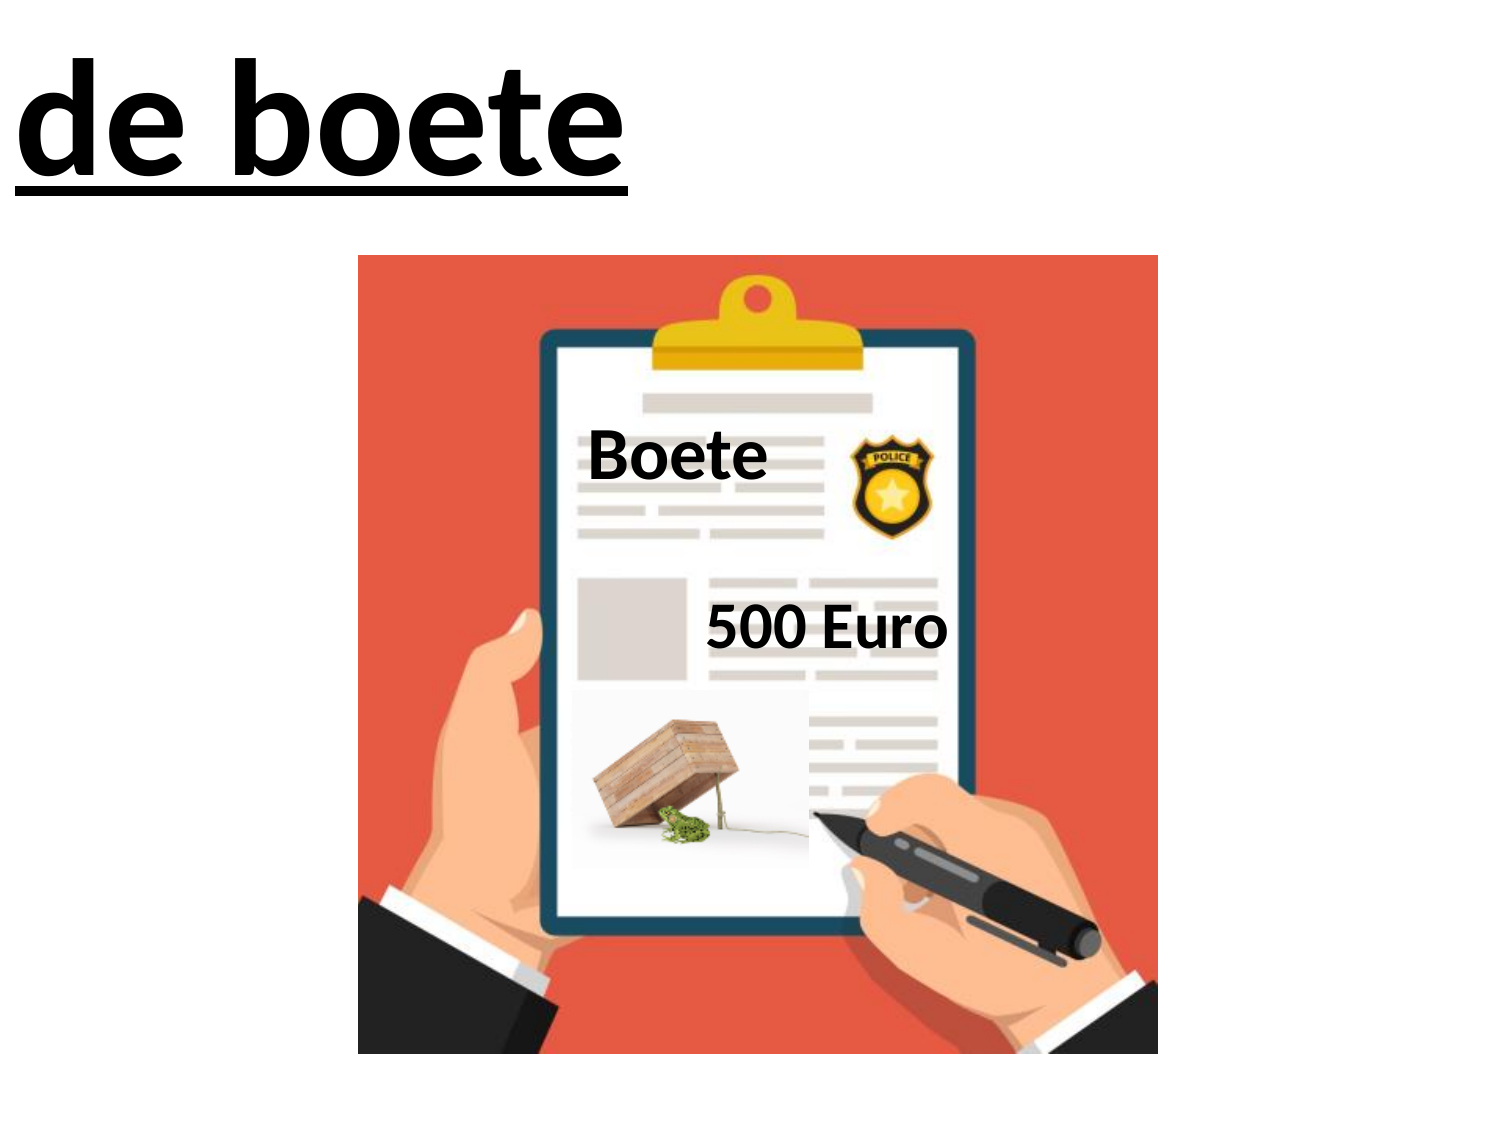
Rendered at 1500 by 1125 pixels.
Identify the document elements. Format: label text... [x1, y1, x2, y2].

text_box de boete [0, 1, 1500, 216]
picture [358, 255, 1158, 1055]
